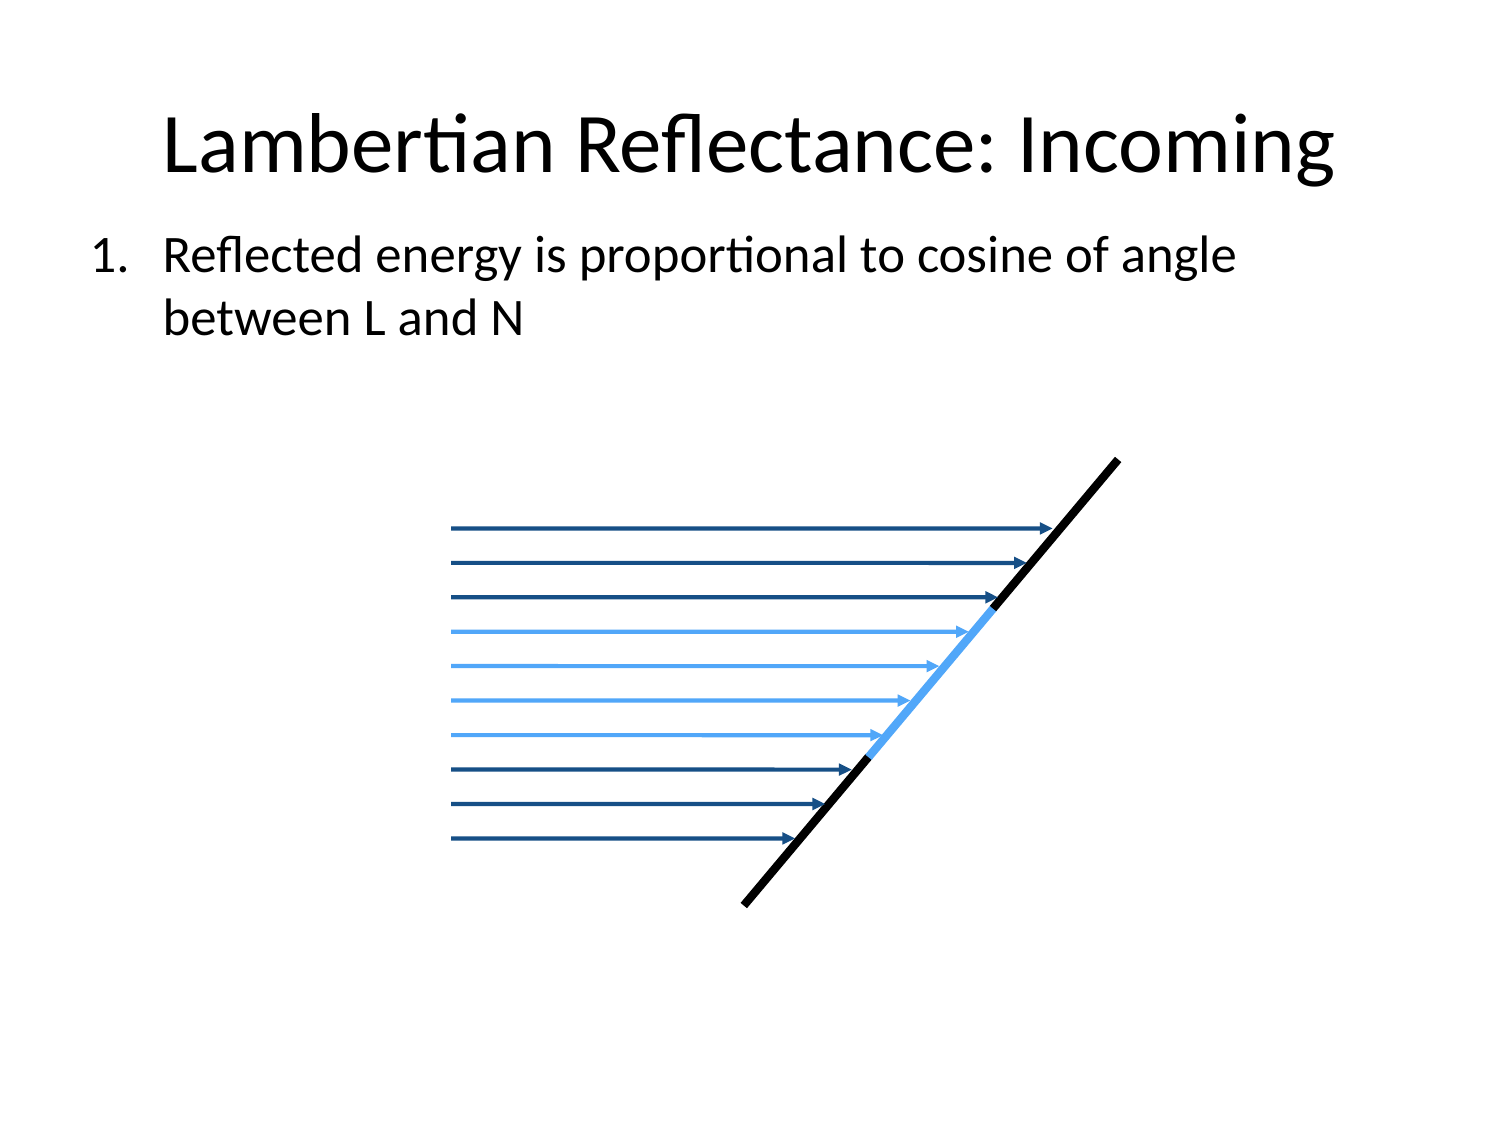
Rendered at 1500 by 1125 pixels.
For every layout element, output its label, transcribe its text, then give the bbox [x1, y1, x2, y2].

text_box Reflected energy is proportional to cosine of angle between L and N [83, 213, 1417, 352]
title Lambertian Reflectance: Incoming [74, 45, 1425, 233]
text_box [450, 459, 1119, 906]
